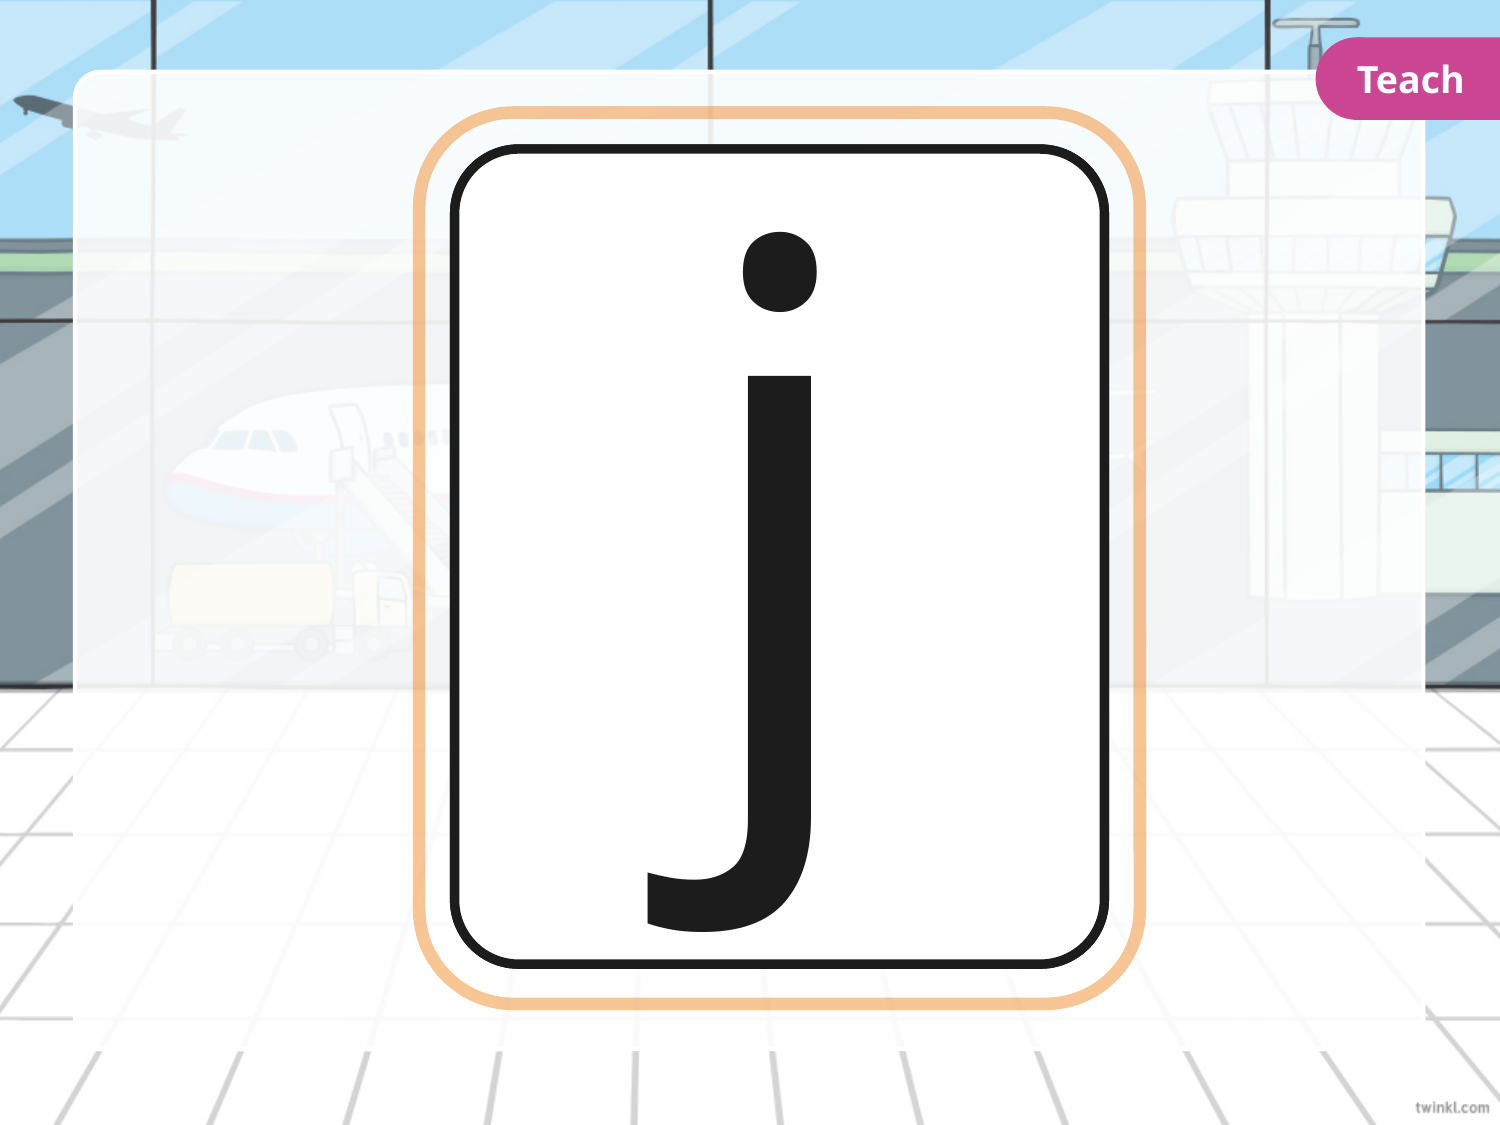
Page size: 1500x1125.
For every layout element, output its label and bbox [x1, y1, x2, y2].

text_box [1315, 37, 1500, 120]
text_box [418, 111, 1141, 1005]
picture [0, 0, 1500, 1125]
text_box [454, 149, 1105, 965]
